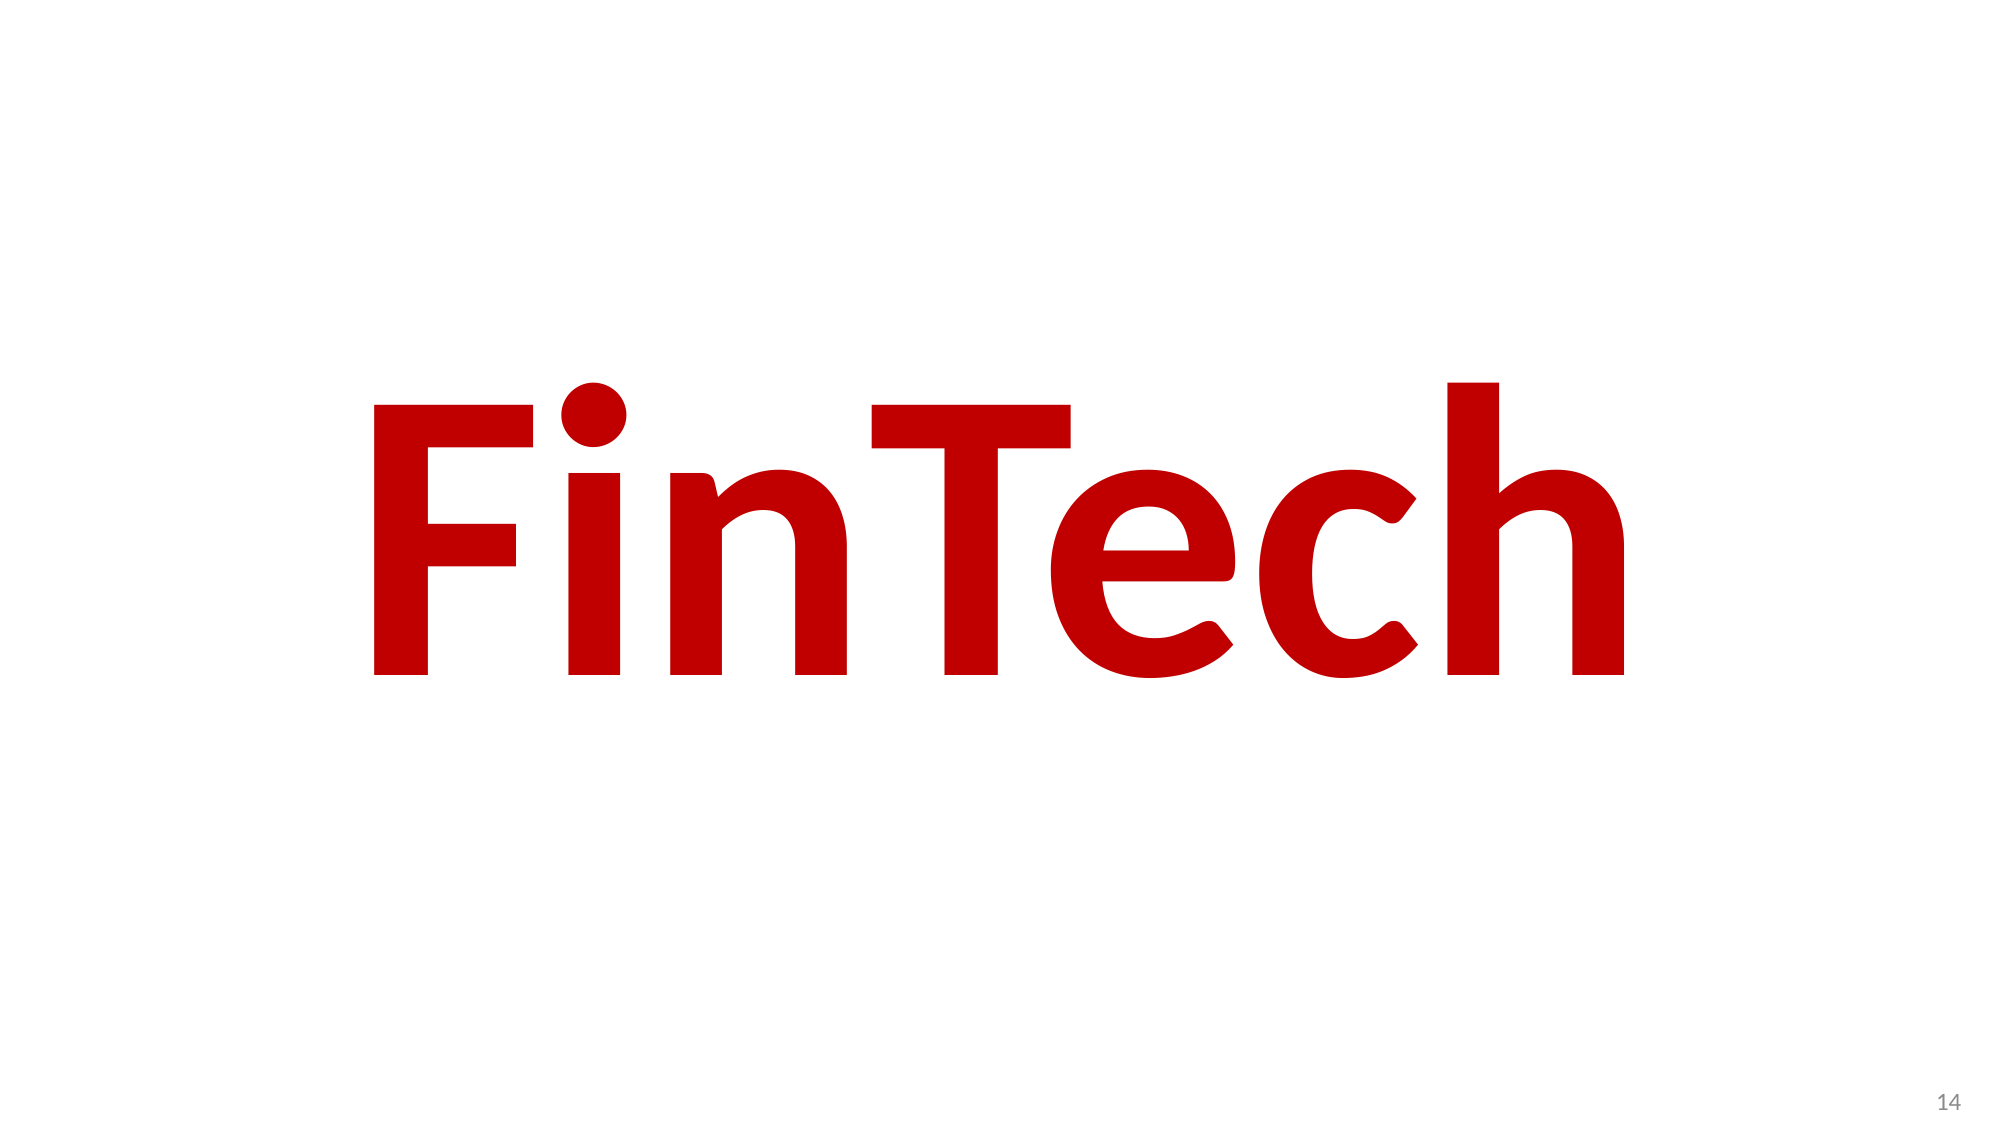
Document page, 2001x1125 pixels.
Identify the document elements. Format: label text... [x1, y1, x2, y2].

title FinTech [324, 45, 1675, 1035]
slide_number 14 [1819, 1080, 1977, 1120]
